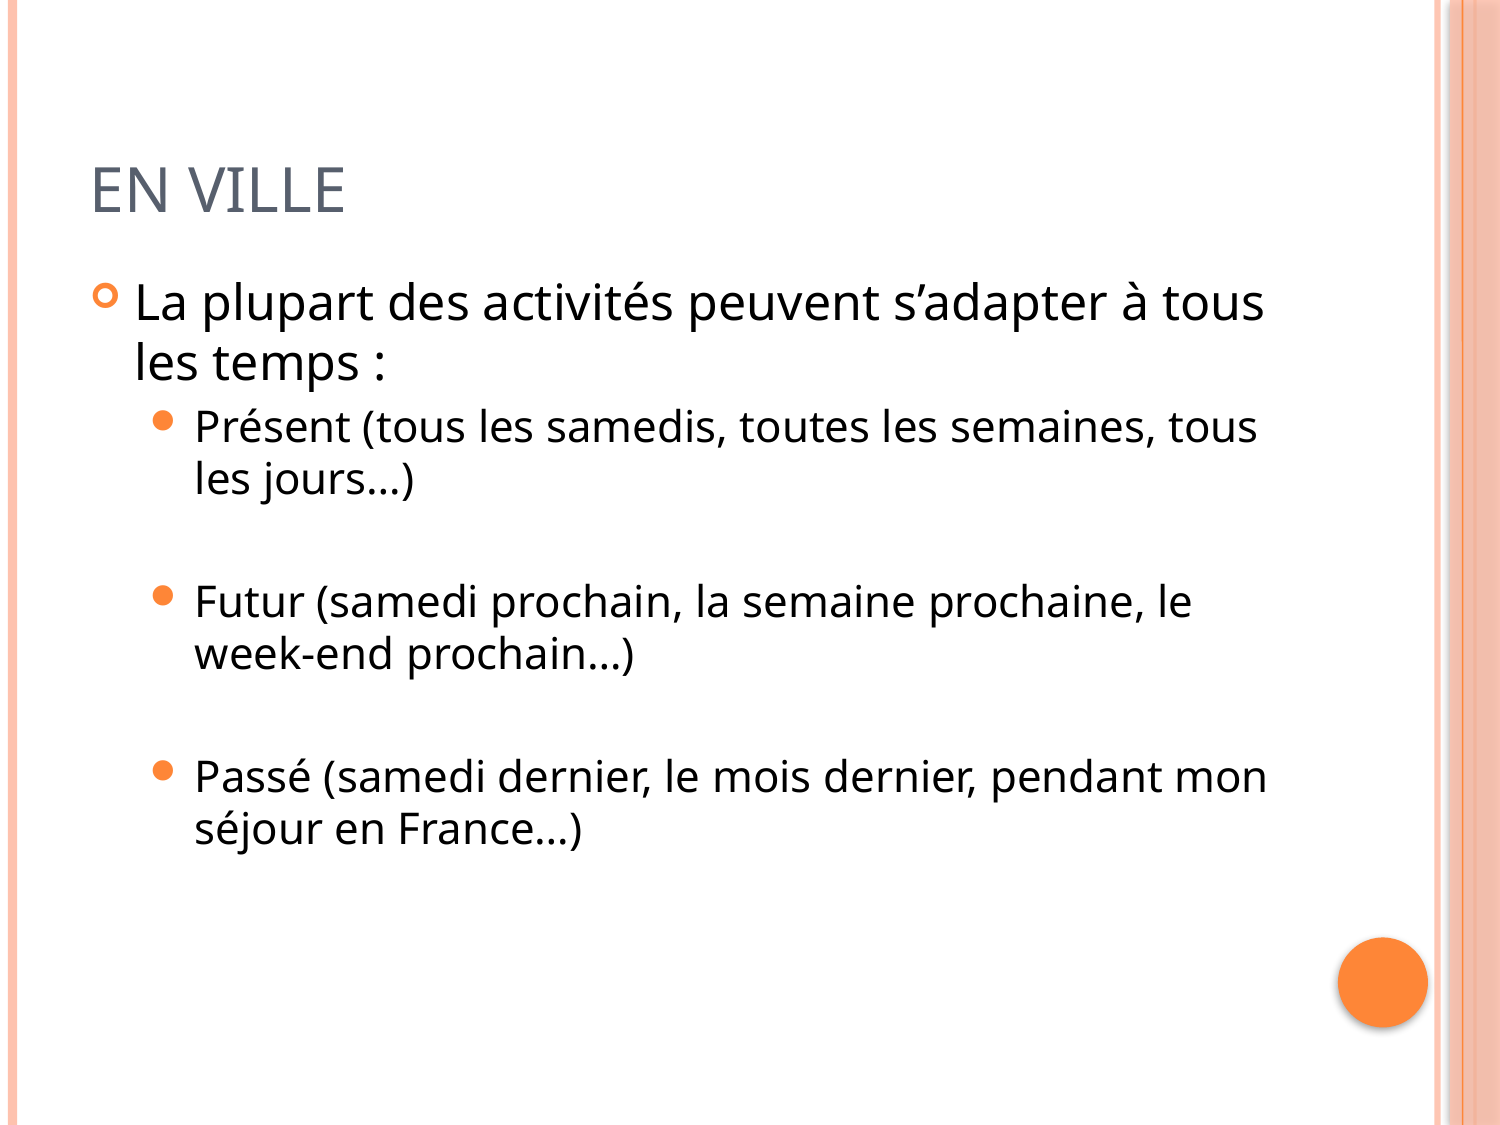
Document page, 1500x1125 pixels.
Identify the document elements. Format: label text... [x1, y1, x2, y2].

list La plupart des activités peuvent s’adapter à tous les temps : Présent (tous les samedis, toutes les semaines, tous les jours…) Futur (samedi prochain, la semaine prochaine, le week-end prochain…) Passé (samedi dernier, le mois dernier, pendant mon séjour en France…) [75, 262, 1300, 1062]
title En ville [75, 45, 1300, 233]
